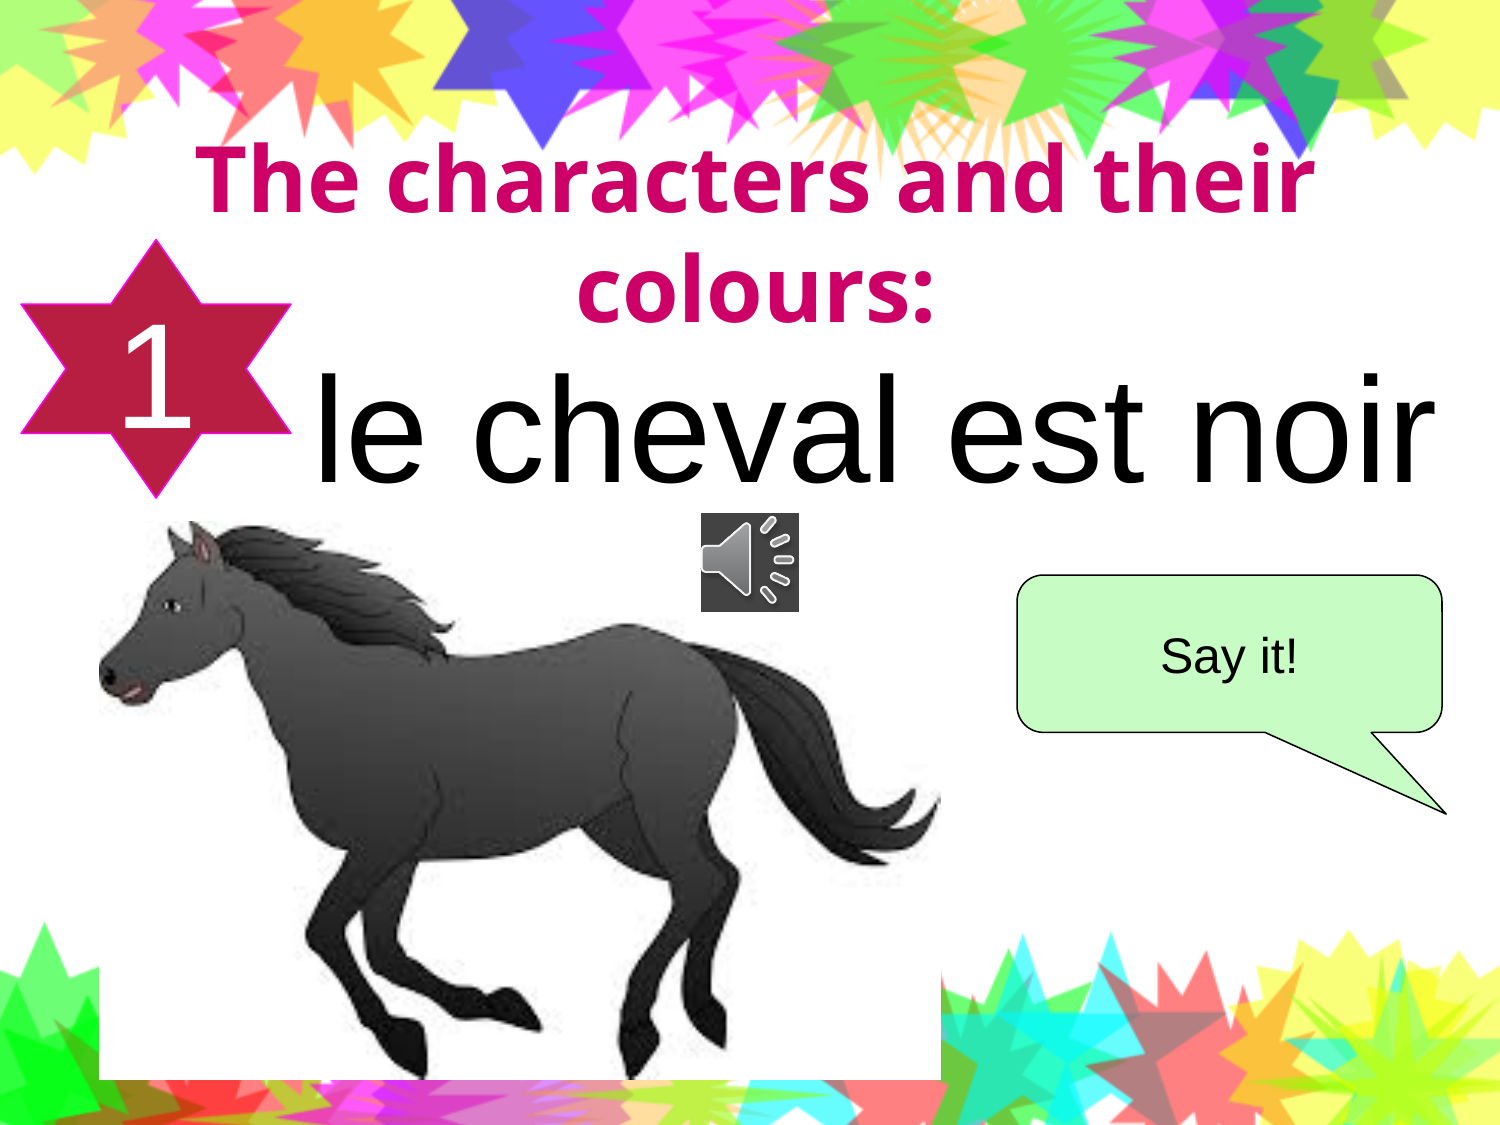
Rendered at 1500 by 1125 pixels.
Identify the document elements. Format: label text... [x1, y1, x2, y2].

picture [0, 0, 1500, 1125]
text_box 1 [21, 239, 292, 499]
text_box Say it! [1017, 575, 1447, 815]
text_box le cheval est noir [297, 324, 1454, 520]
title The characters and their colours: [75, 137, 1438, 325]
